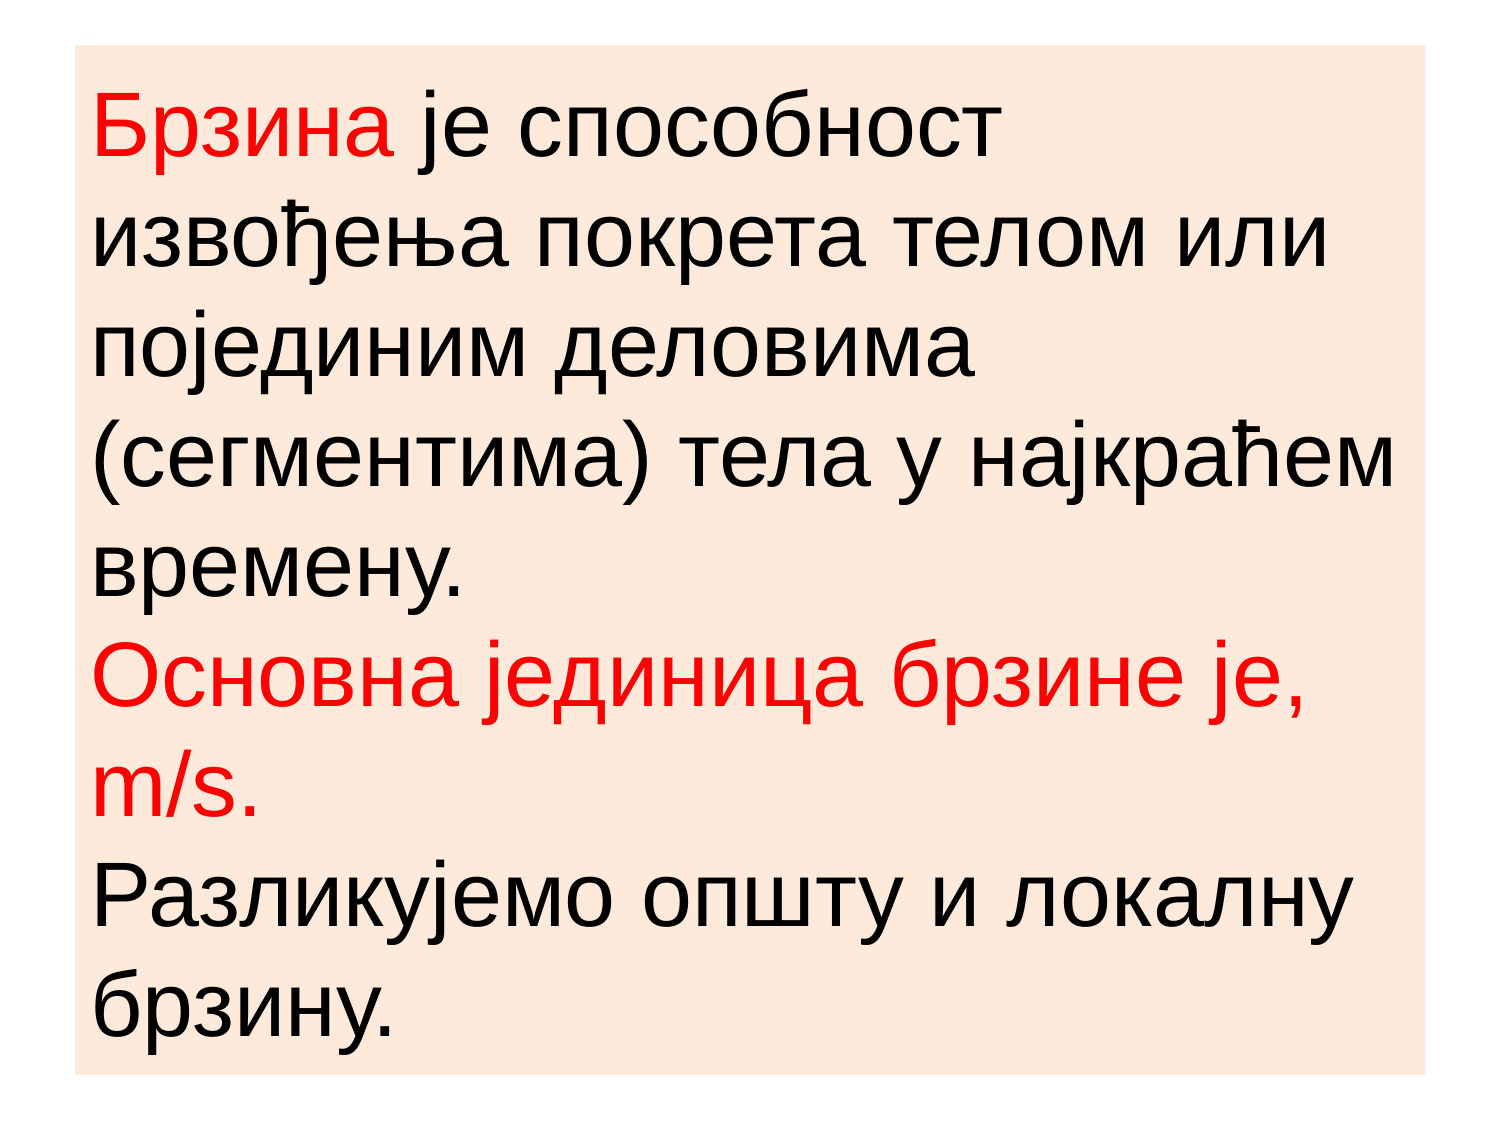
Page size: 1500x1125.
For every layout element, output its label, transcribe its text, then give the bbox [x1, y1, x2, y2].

title Брзина је способност извођења покрета телом или појединим деловима (сегментима) тела у најкраћем времену. Основна јединица брзине је, m/s. Разликујемо општу и локалну брзину. [74, 44, 1426, 1076]
